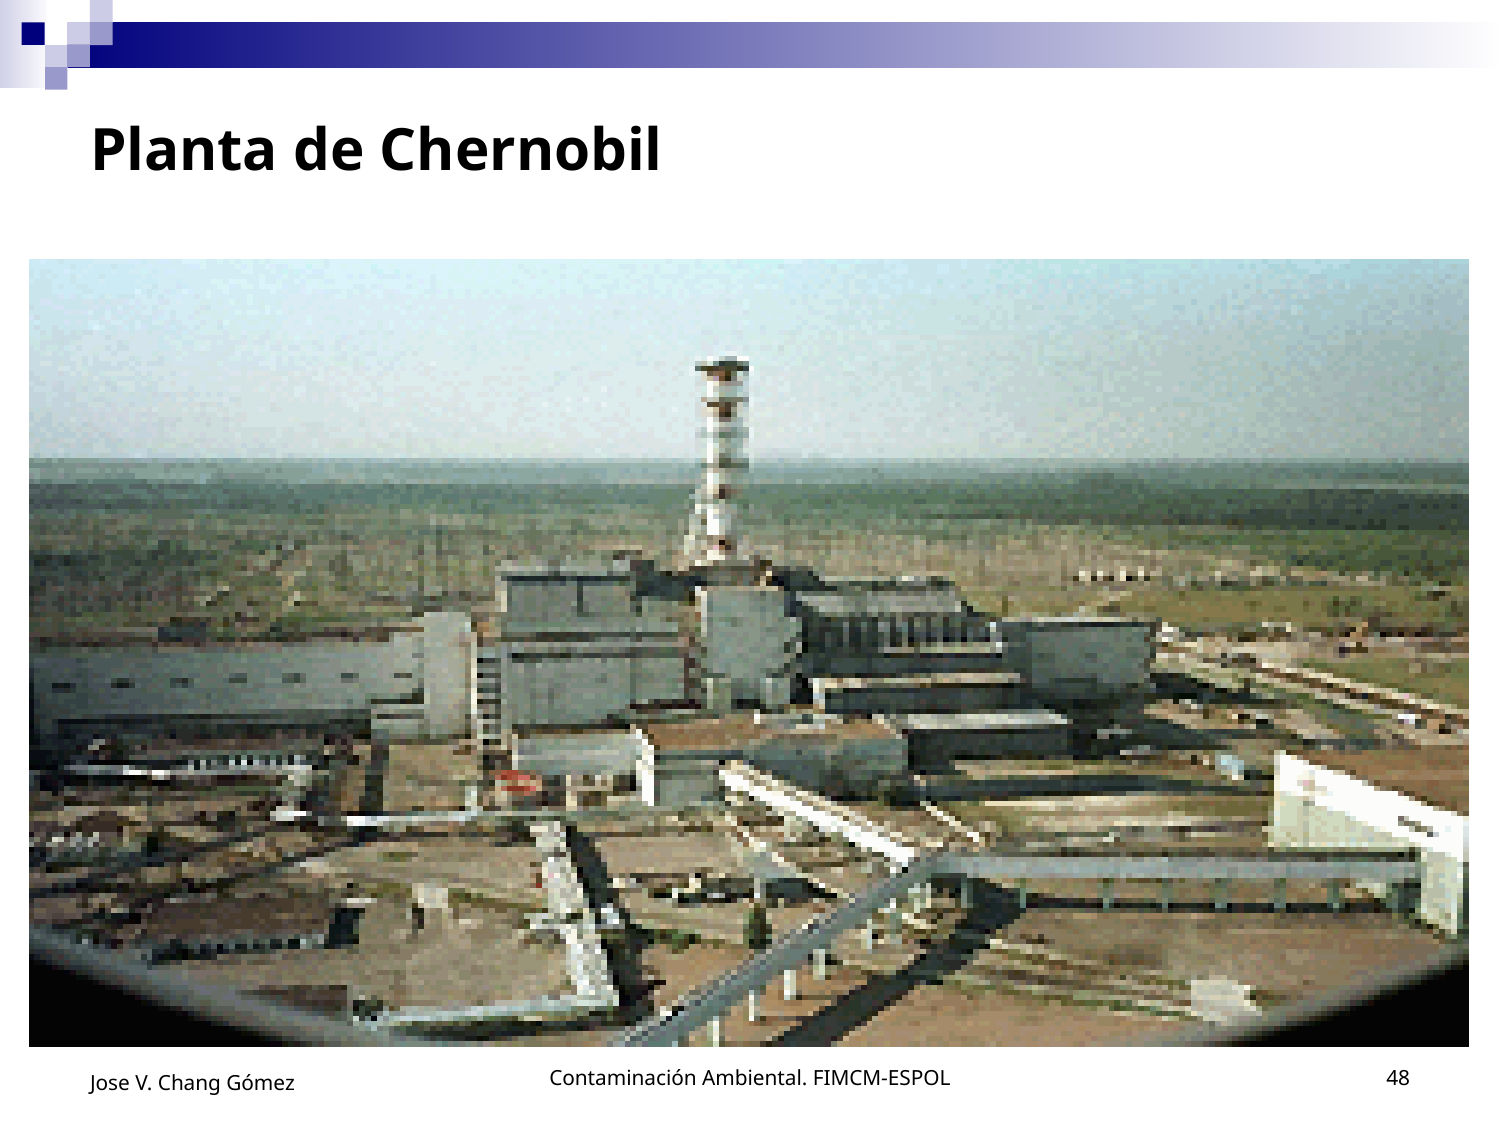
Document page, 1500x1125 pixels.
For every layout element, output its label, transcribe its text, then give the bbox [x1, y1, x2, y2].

slide_number Jose V. Chang Gómez [74, 1055, 426, 1103]
slide_number 48 [1074, 1055, 1426, 1101]
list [29, 259, 1470, 1047]
title Planta de Chernobil [74, 74, 1426, 221]
footer Contaminación Ambiental. FIMCM-ESPOL [512, 1055, 988, 1101]
